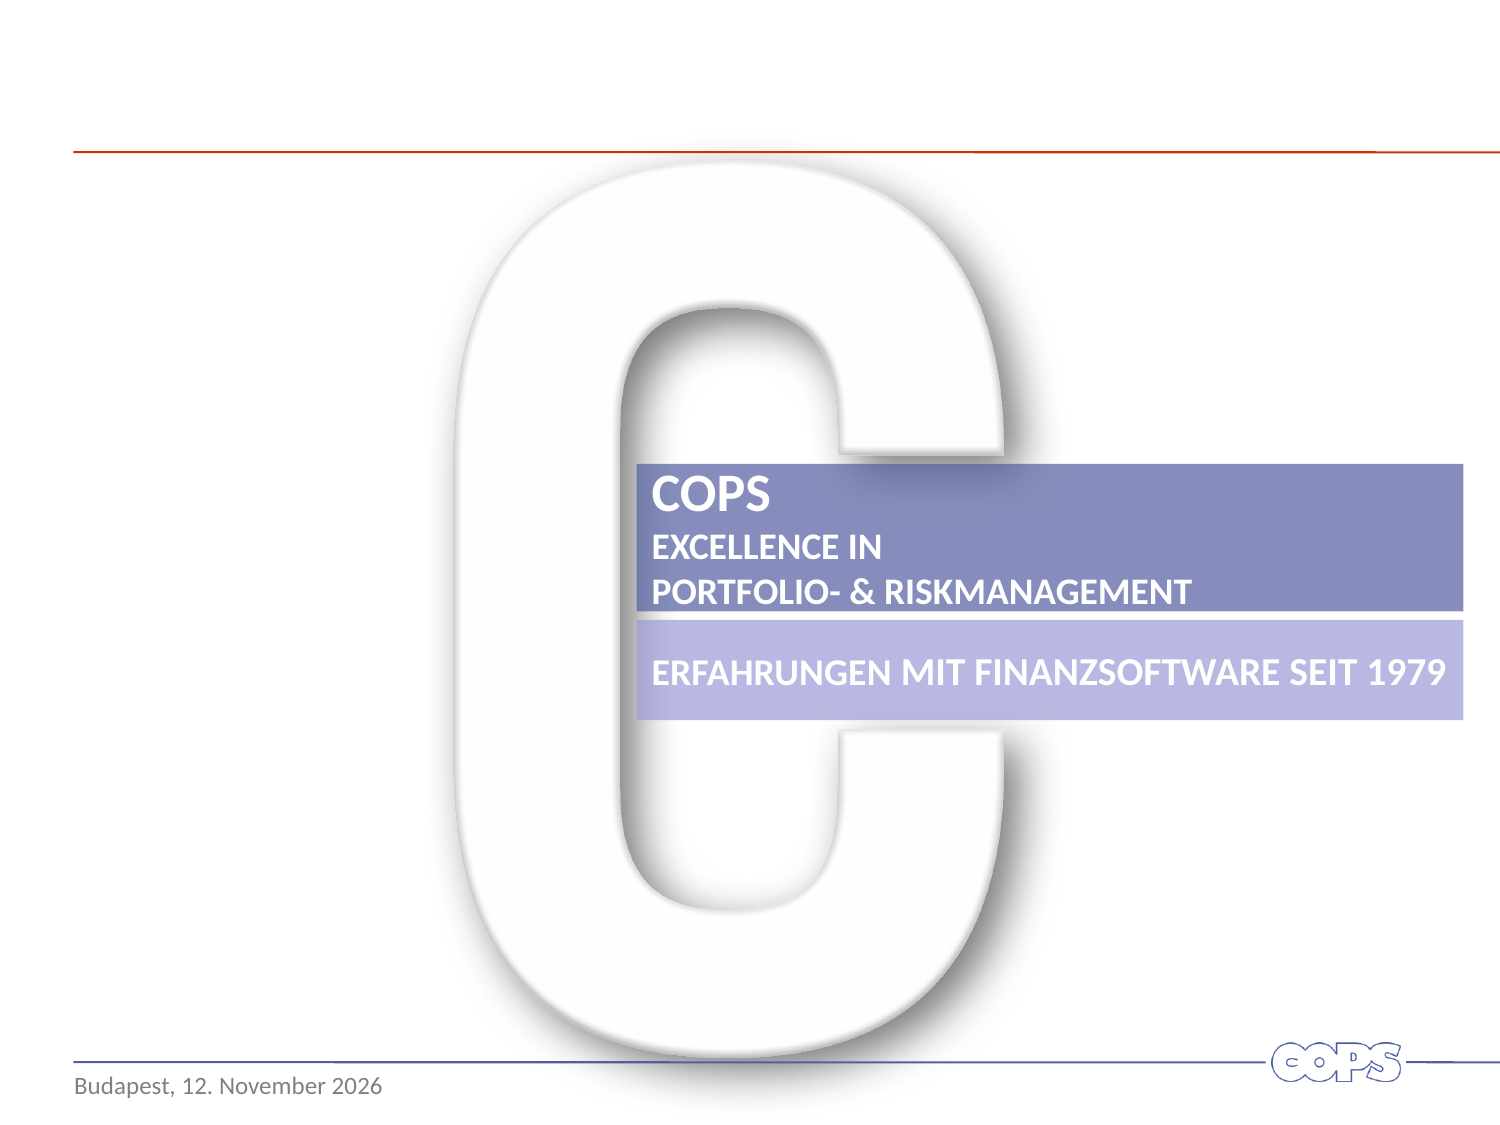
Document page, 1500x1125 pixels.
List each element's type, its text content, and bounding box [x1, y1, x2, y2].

title Cops EXCELLENce IN PORTFOLIO- & RISKMANAGEMENT [636, 463, 1464, 612]
picture [453, 160, 1004, 1058]
subtitle ERFAHRUNGEN MIT FINANZSOFTWARE SEIT 1979 [636, 619, 1464, 721]
picture [1271, 1042, 1401, 1082]
